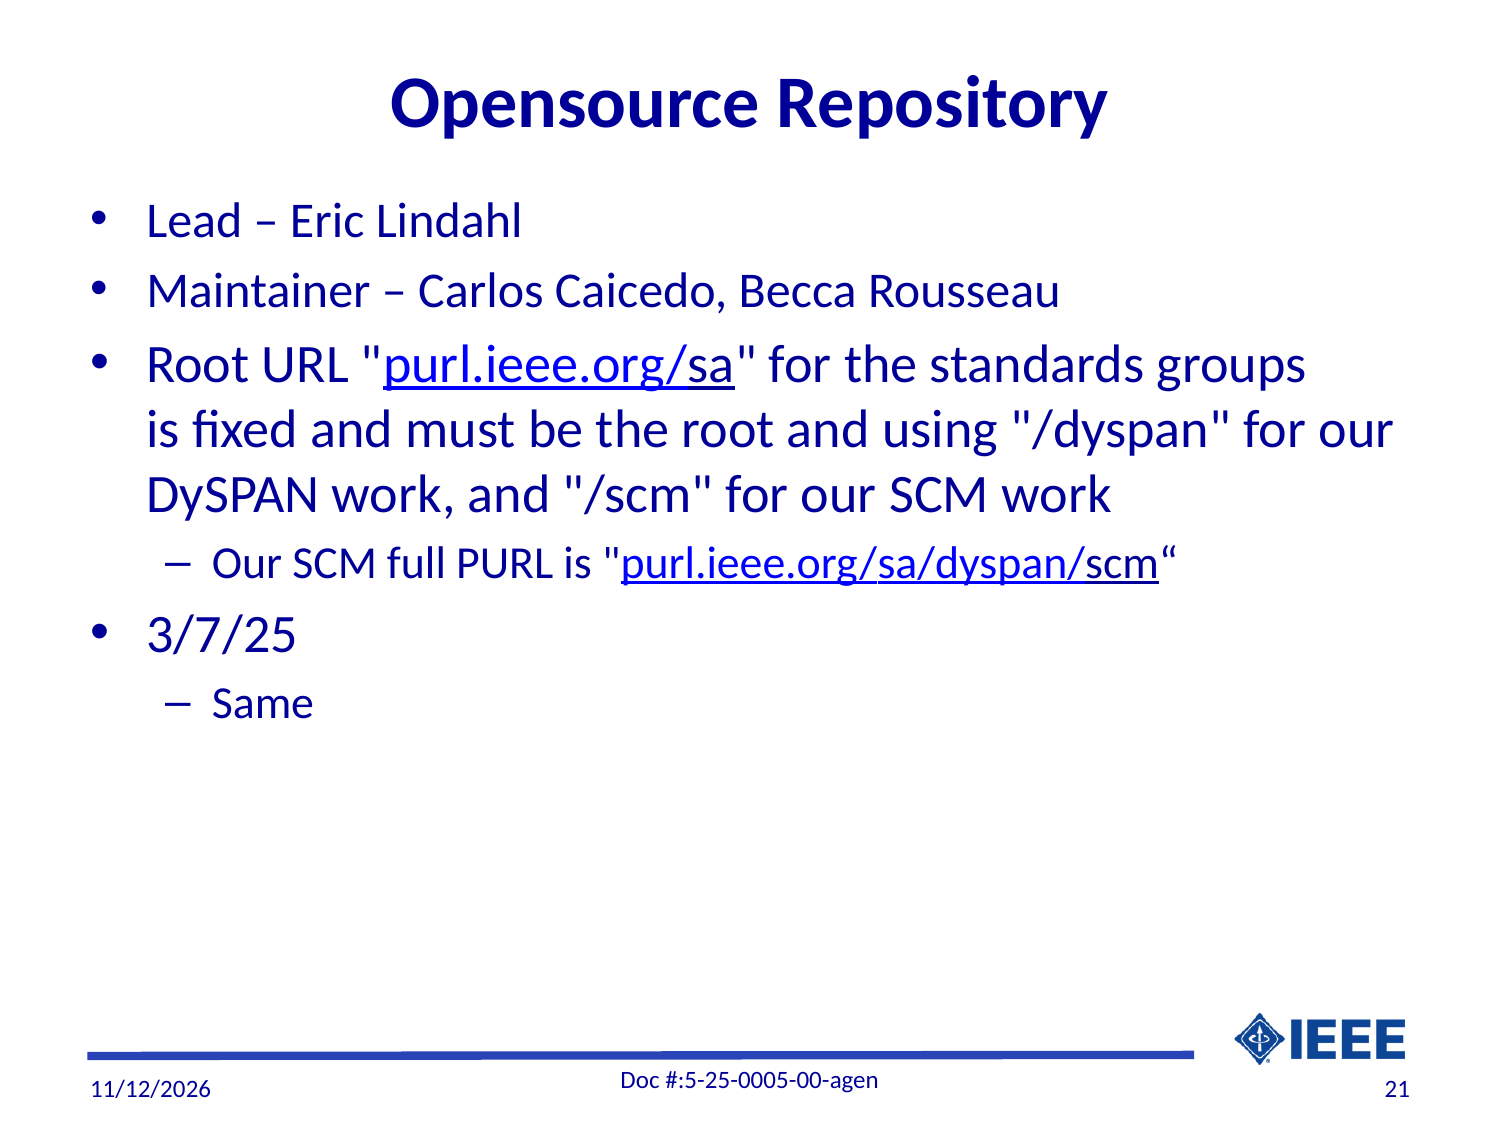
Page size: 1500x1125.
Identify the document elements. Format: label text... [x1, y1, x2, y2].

picture [1231, 1025, 1406, 1057]
title Opensource Repository [75, 45, 1425, 150]
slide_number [75, 1057, 425, 1118]
footer Doc #:5-25-0005-00-agen [496, 1054, 1004, 1103]
slide_number 21 [1074, 1057, 1425, 1118]
list Lead – Eric Lindahl Maintainer – Carlos Caicedo, Becca Rousseau Root URL "purl.ieee.org/sa" for the standards groups is fixed and must be the root and using "/dyspan" for our DySPAN work, and "/scm" for our SCM work Our SCM full PURL is "purl.ieee.org/sa/dyspan/scm“ 3/7/25 Same [75, 180, 1425, 1025]
